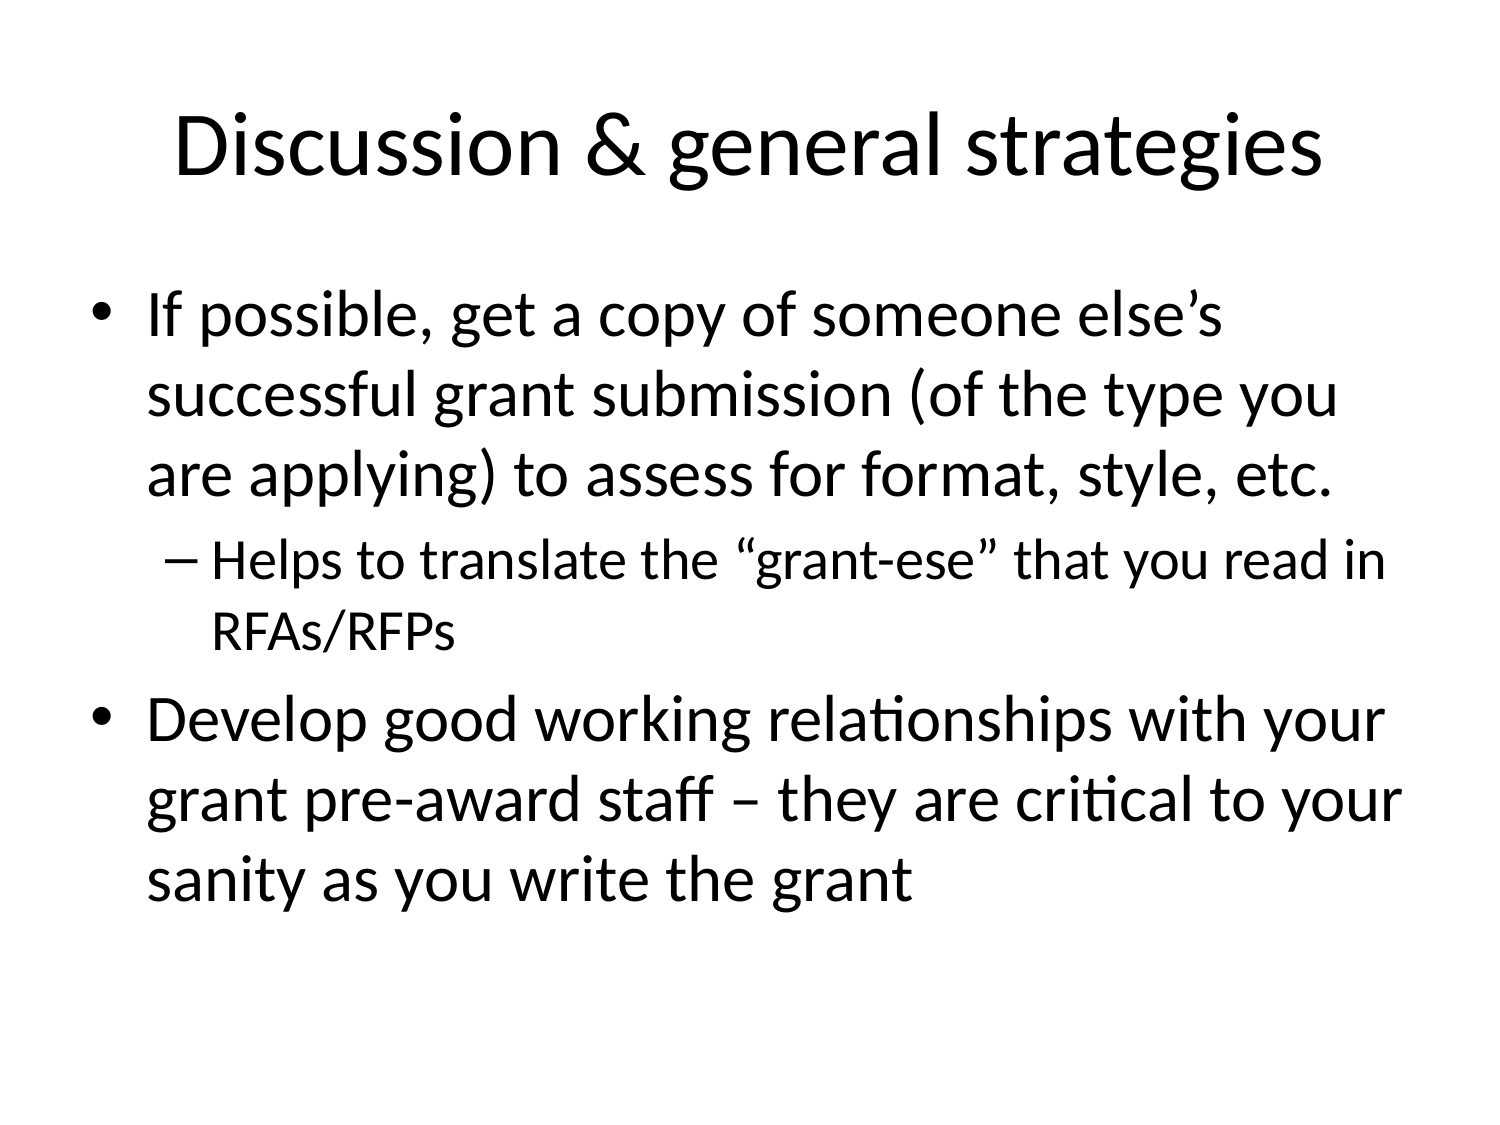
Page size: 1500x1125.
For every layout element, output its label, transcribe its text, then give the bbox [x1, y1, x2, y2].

list If possible, get a copy of someone else’s successful grant submission (of the type you are applying) to assess for format, style, etc. Helps to translate the “grant-ese” that you read in RFAs/RFPs Develop good working relationships with your grant pre-award staff – they are critical to your sanity as you write the grant [75, 262, 1425, 1005]
title Discussion & general strategies [75, 45, 1425, 233]
